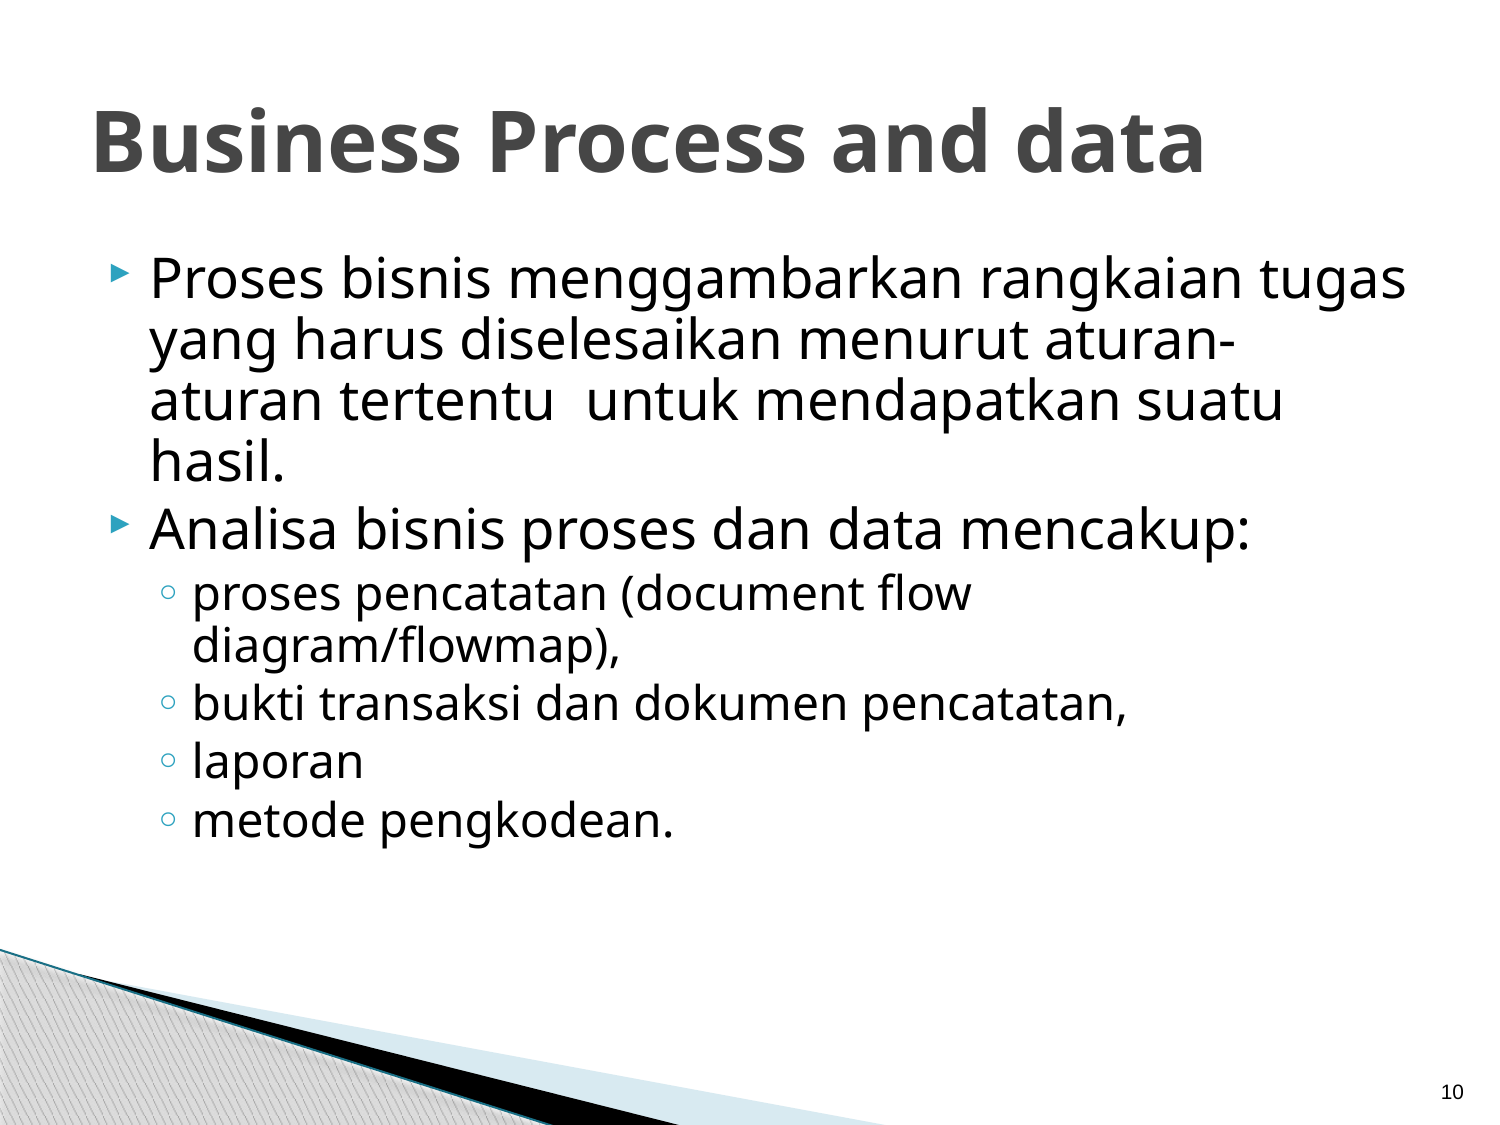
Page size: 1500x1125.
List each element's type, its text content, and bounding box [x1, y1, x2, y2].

slide_number 10 [1418, 1051, 1479, 1112]
title Business Process and data [75, 45, 1425, 233]
list Proses bisnis menggambarkan rangkaian tugas yang harus diselesaikan menurut aturan-aturan tertentu untuk mendapatkan suatu hasil. Analisa bisnis proses dan data mencakup: proses pencatatan (document flow diagram/flowmap), bukti transaksi dan dokumen pencatatan, laporan metode pengkodean. [75, 243, 1425, 986]
